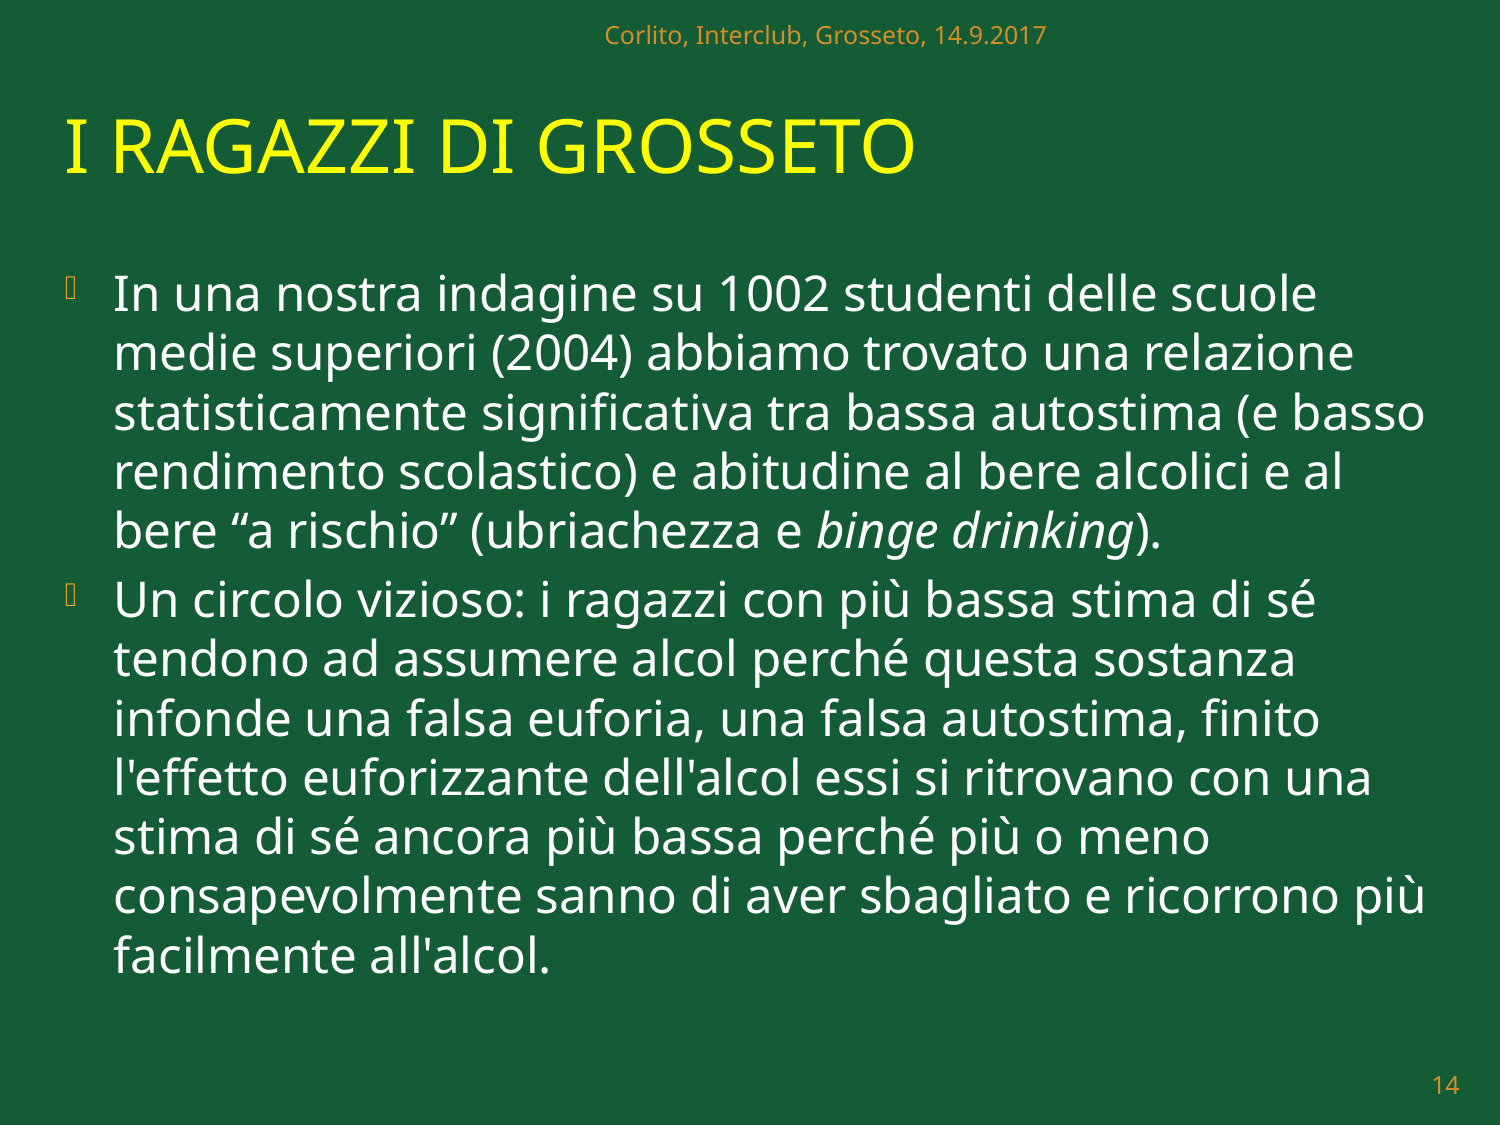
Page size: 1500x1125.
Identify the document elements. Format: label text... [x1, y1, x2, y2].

title I RAGAZZI DI GROSSETO [50, 75, 1475, 213]
slide_number 14 [1350, 1061, 1475, 1103]
list In una nostra indagine su 1002 studenti delle scuole medie superiori (2004) abbiamo trovato una relazione statisticamente significativa tra bassa autostima (e basso rendimento scolastico) e abitudine al bere alcolici e al bere “a rischio” (ubriachezza e binge drinking). Un circolo vizioso: i ragazzi con più bassa stima di sé tendono ad assumere alcol perché questa sostanza infonde una falsa euforia, una falsa autostima, finito l'effetto euforizzante dell'alcol essi si ritrovano con una stima di sé ancora più bassa perché più o meno consapevolmente sanno di aver sbagliato e ricorrono più facilmente all'alcol. [50, 254, 1475, 998]
footer Corlito, Interclub, Grosseto, 14.9.2017 [587, 12, 1063, 60]
